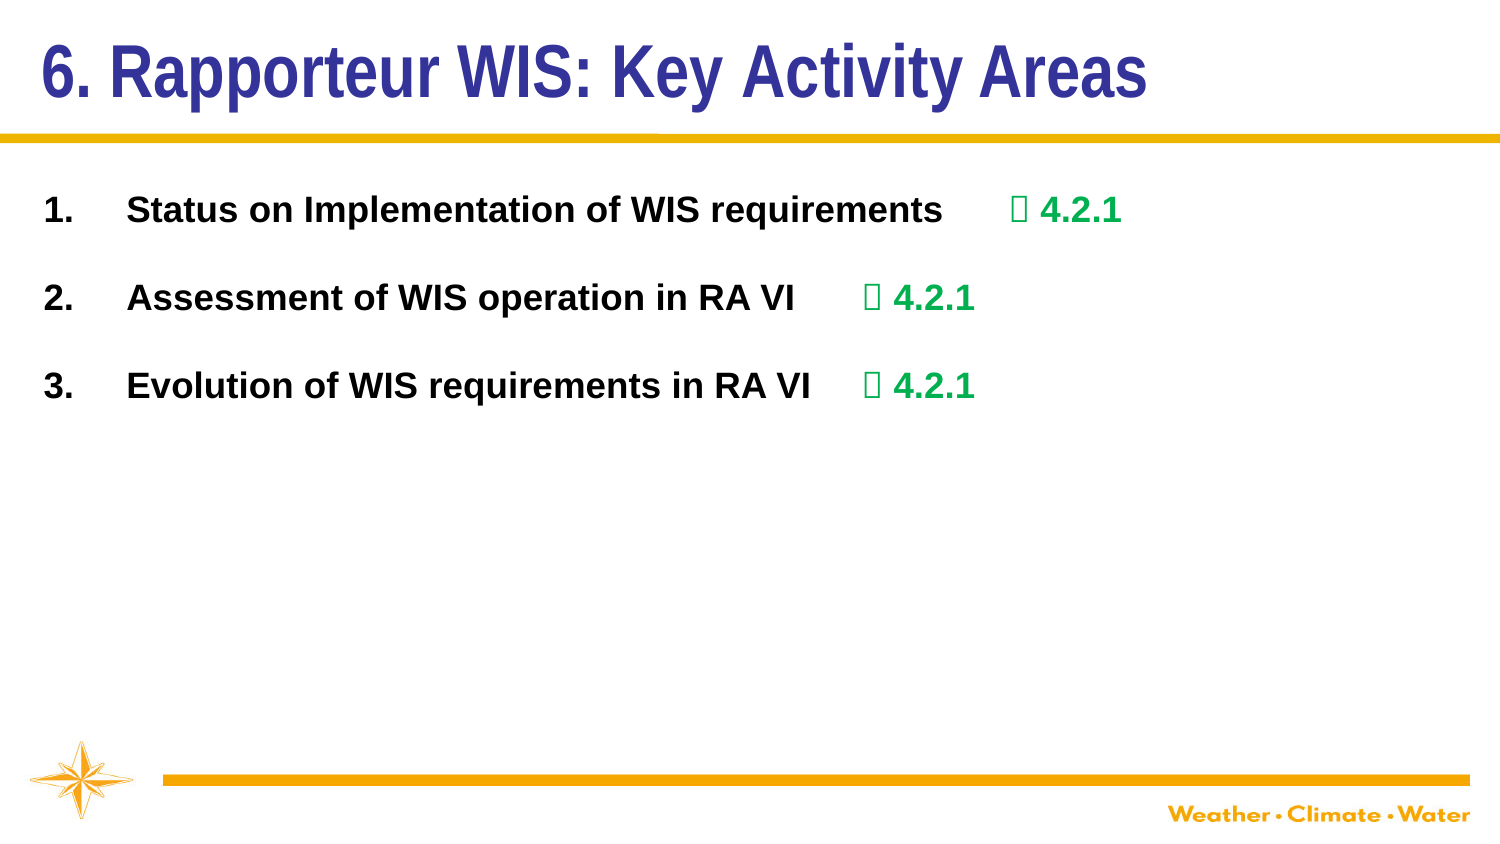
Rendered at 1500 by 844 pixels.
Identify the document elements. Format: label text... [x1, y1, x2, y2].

picture [0, 144, 1500, 844]
text_box 6. Rapporteur WIS: Key Activity Areas [41, 22, 1471, 113]
list Status on Implementation of WIS requirements  4.2.1 Assessment of WIS operation in RA VI  4.2.1 Evolution of WIS requirements in RA VI  4.2.1 [43, 185, 1472, 494]
picture [0, 0, 1500, 133]
